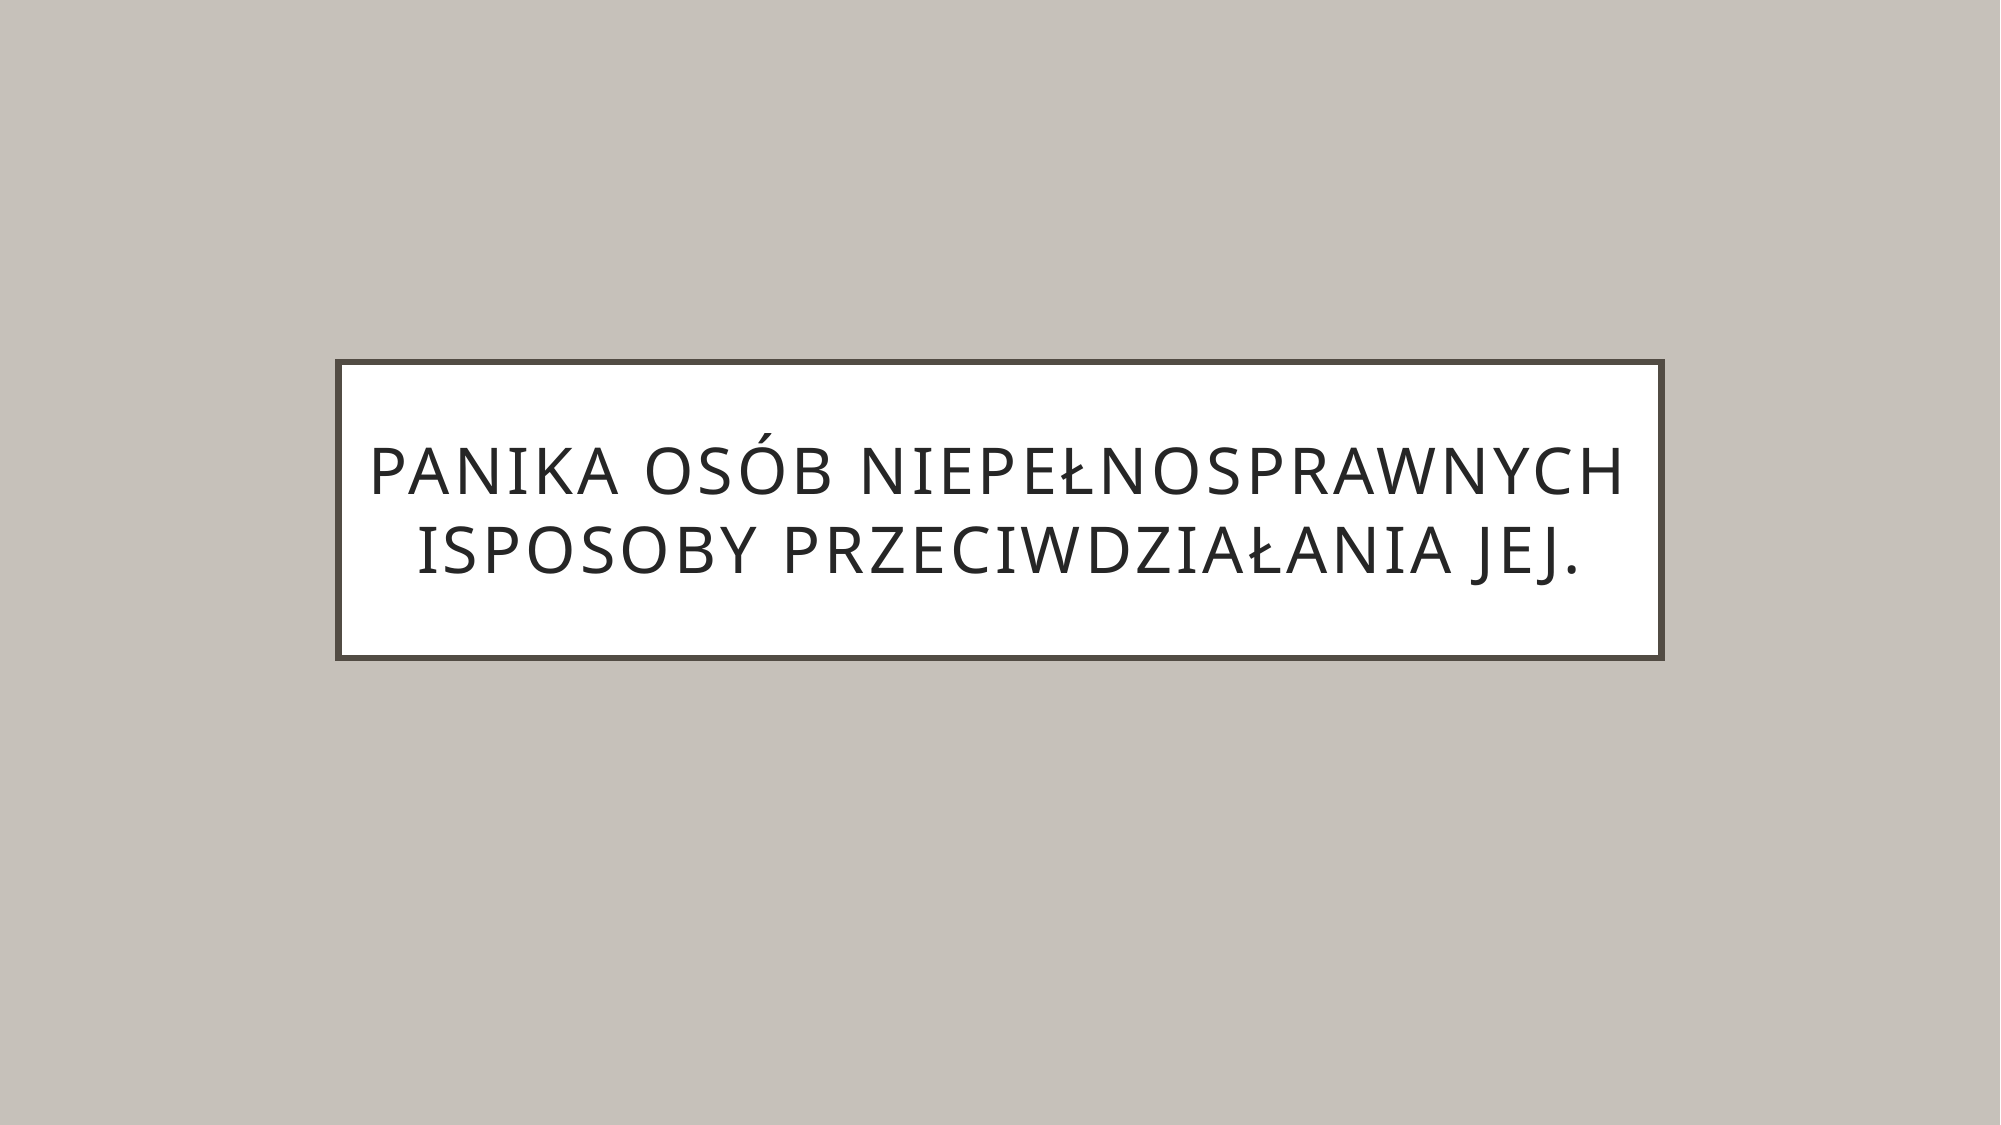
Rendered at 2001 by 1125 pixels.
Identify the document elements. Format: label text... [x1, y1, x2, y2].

title Panika osób niepełnosprawnych isposoby przeciwdziałania jej. [336, 359, 1664, 661]
